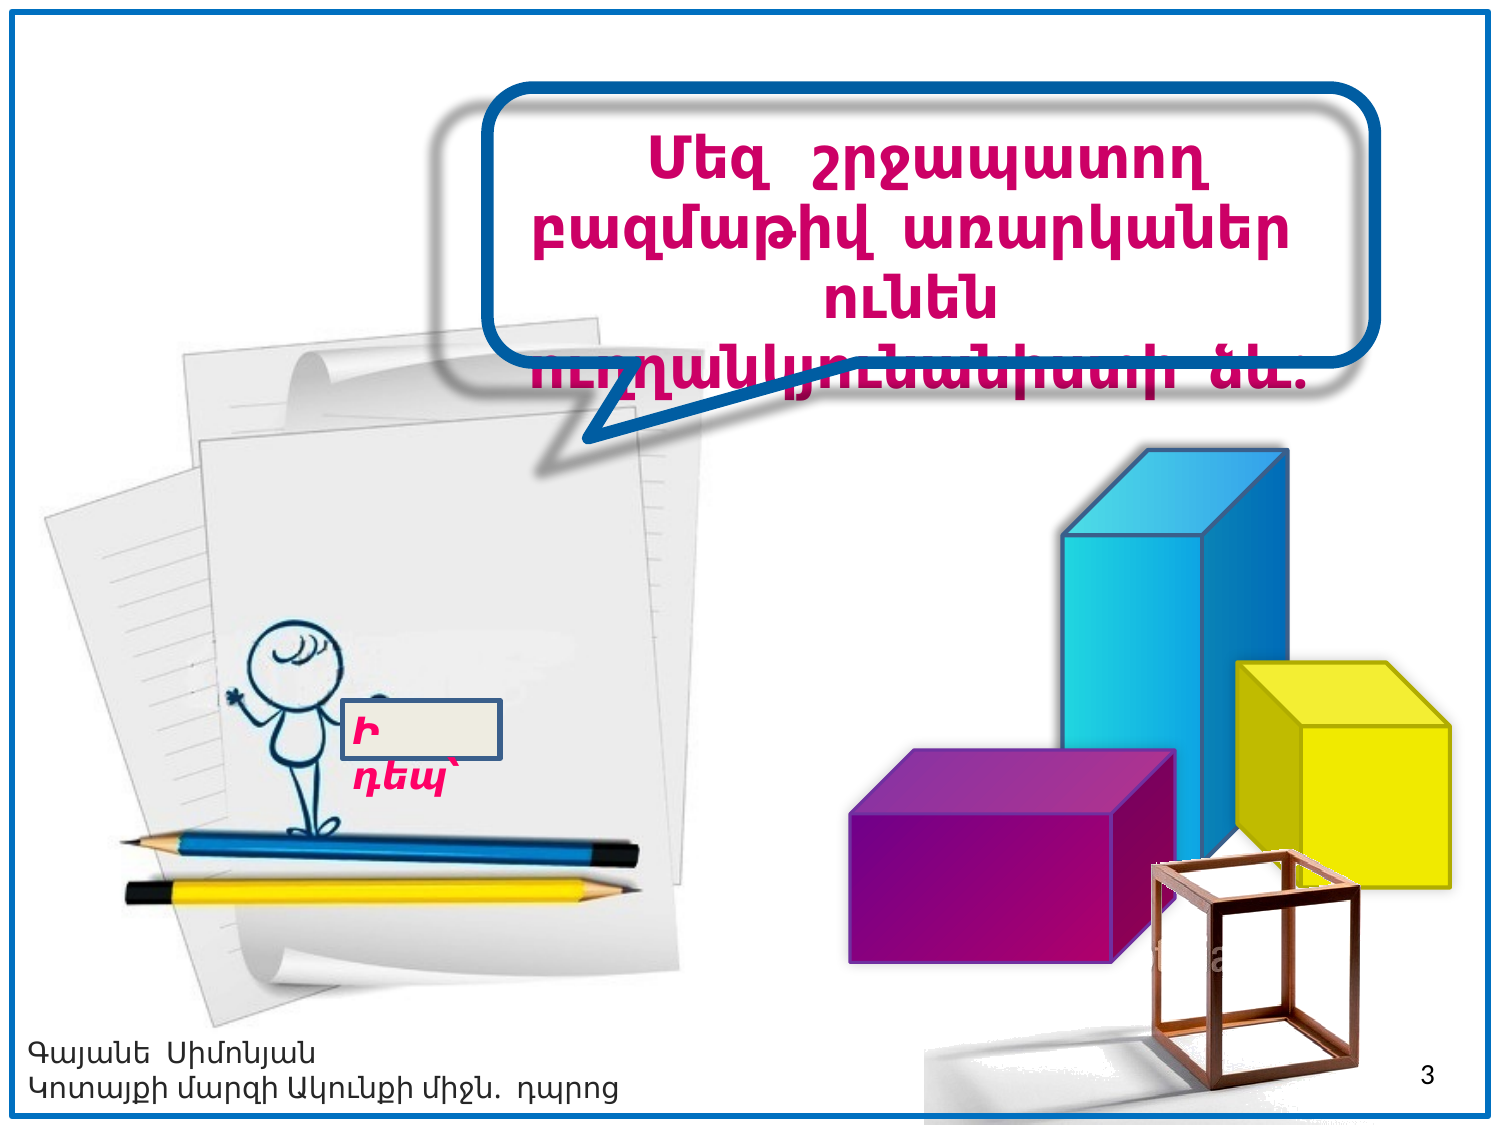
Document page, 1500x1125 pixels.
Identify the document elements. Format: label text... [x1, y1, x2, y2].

text_box [485, 85, 1378, 398]
text_box Մեզ շրջապատող բազմաթիվ առարկաներ ունեն ուղղանկյունանիստի ձև: [793, 361, 1363, 408]
slide_number 3 [1391, 1042, 1450, 1103]
text_box [10, 10, 1490, 1118]
picture [924, 849, 1388, 1125]
text_box Գայանե Սիմոնյան Կոտայքի մարզի Ակունքի միջն. դպրոց [12, 1066, 725, 1112]
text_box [12, 287, 738, 1059]
